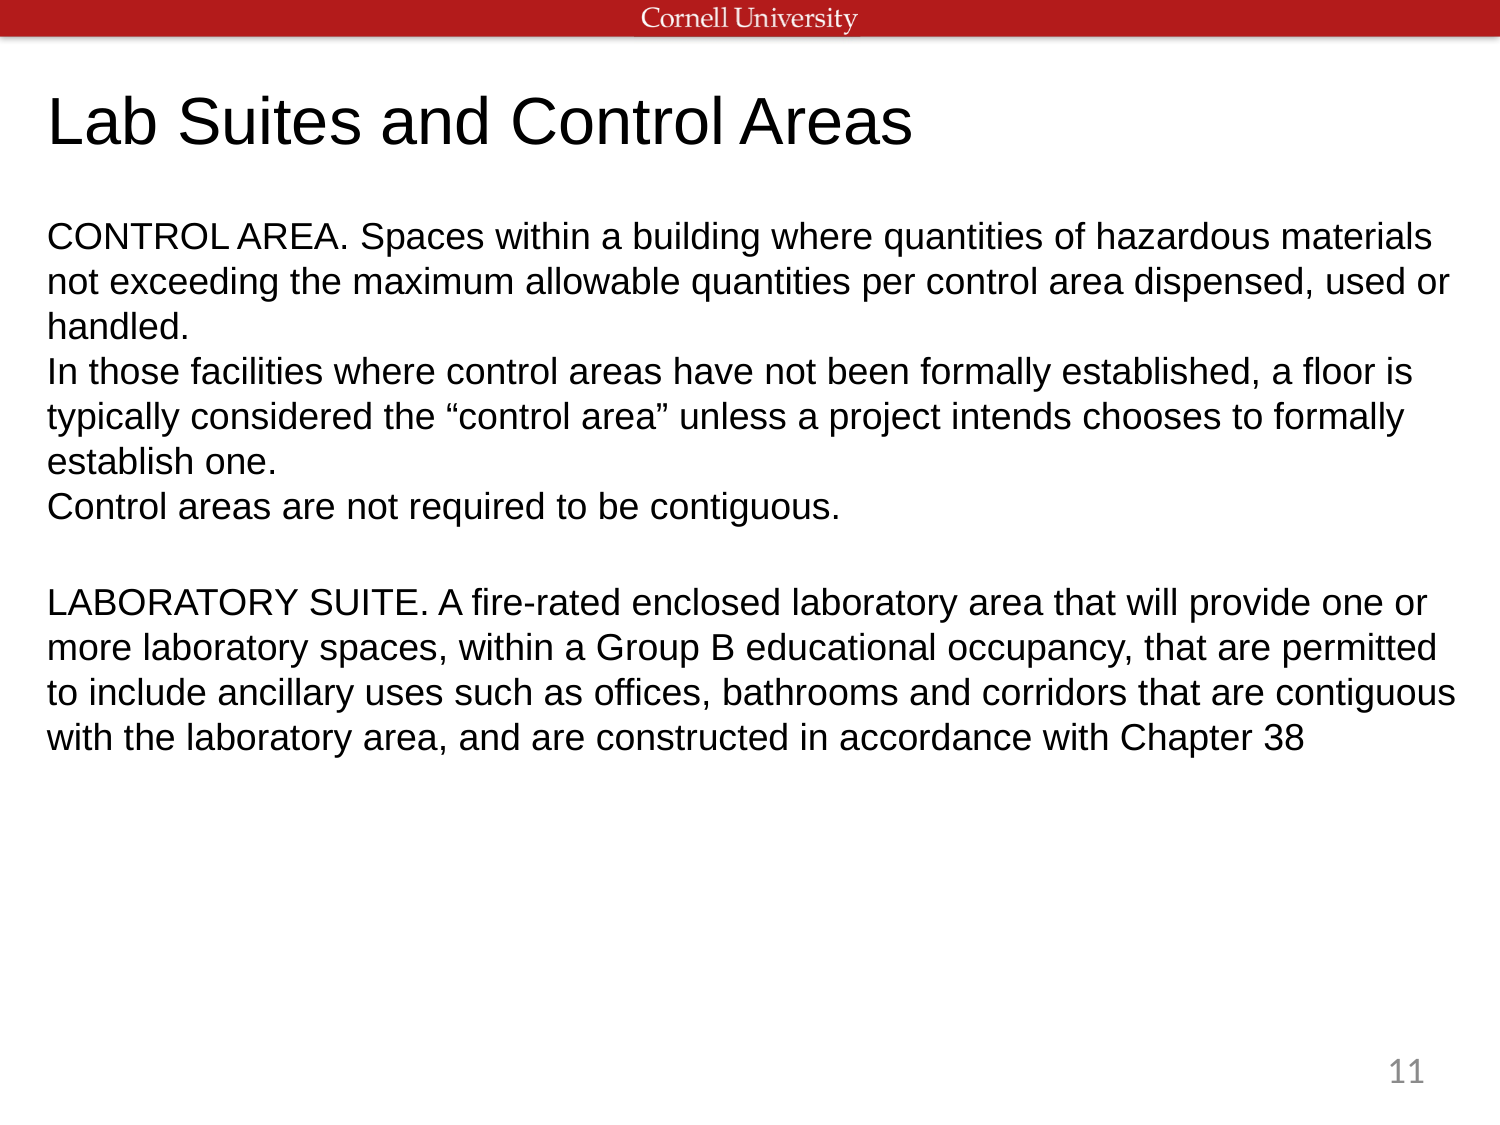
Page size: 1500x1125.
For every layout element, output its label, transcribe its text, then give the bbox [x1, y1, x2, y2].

list CONTROL AREA. Spaces within a building where quantities of hazardous materials not exceeding the maximum allowable quantities per control area dispensed, used or handled. In those facilities where control areas have not been formally established, a floor is typically considered the “control area” unless a project intends chooses to formally establish one. Control areas are not required to be contiguous. LABORATORY SUITE. A fire-rated enclosed laboratory area that will provide one or more laboratory spaces, within a Group B educational occupancy, that are permitted to include ancillary uses such as offices, bathrooms and corridors that are contiguous with the laboratory area, and are constructed in accordance with Chapter 38 [46, 212, 1471, 944]
picture [634, 0, 861, 61]
title Lab Suites and Control Areas [47, 77, 1472, 191]
slide_number 11 [1080, 1046, 1425, 1092]
